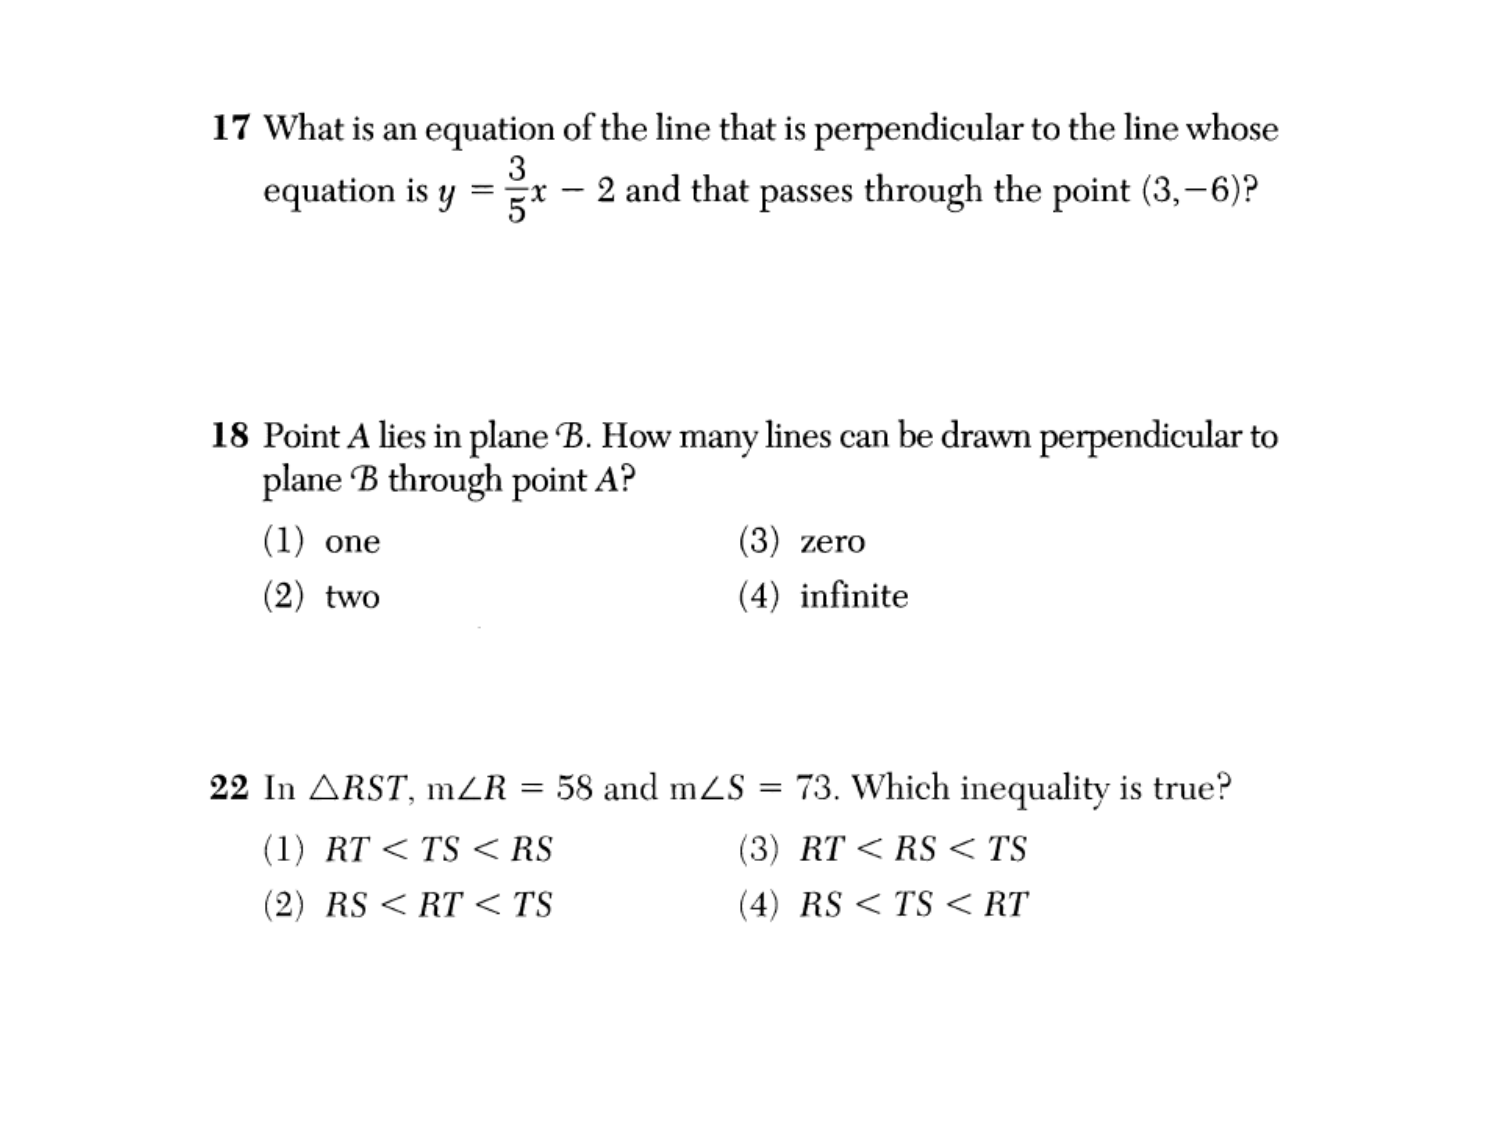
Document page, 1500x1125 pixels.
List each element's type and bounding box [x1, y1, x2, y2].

picture [199, 765, 1244, 938]
picture [199, 99, 1288, 244]
picture [201, 410, 1299, 638]
